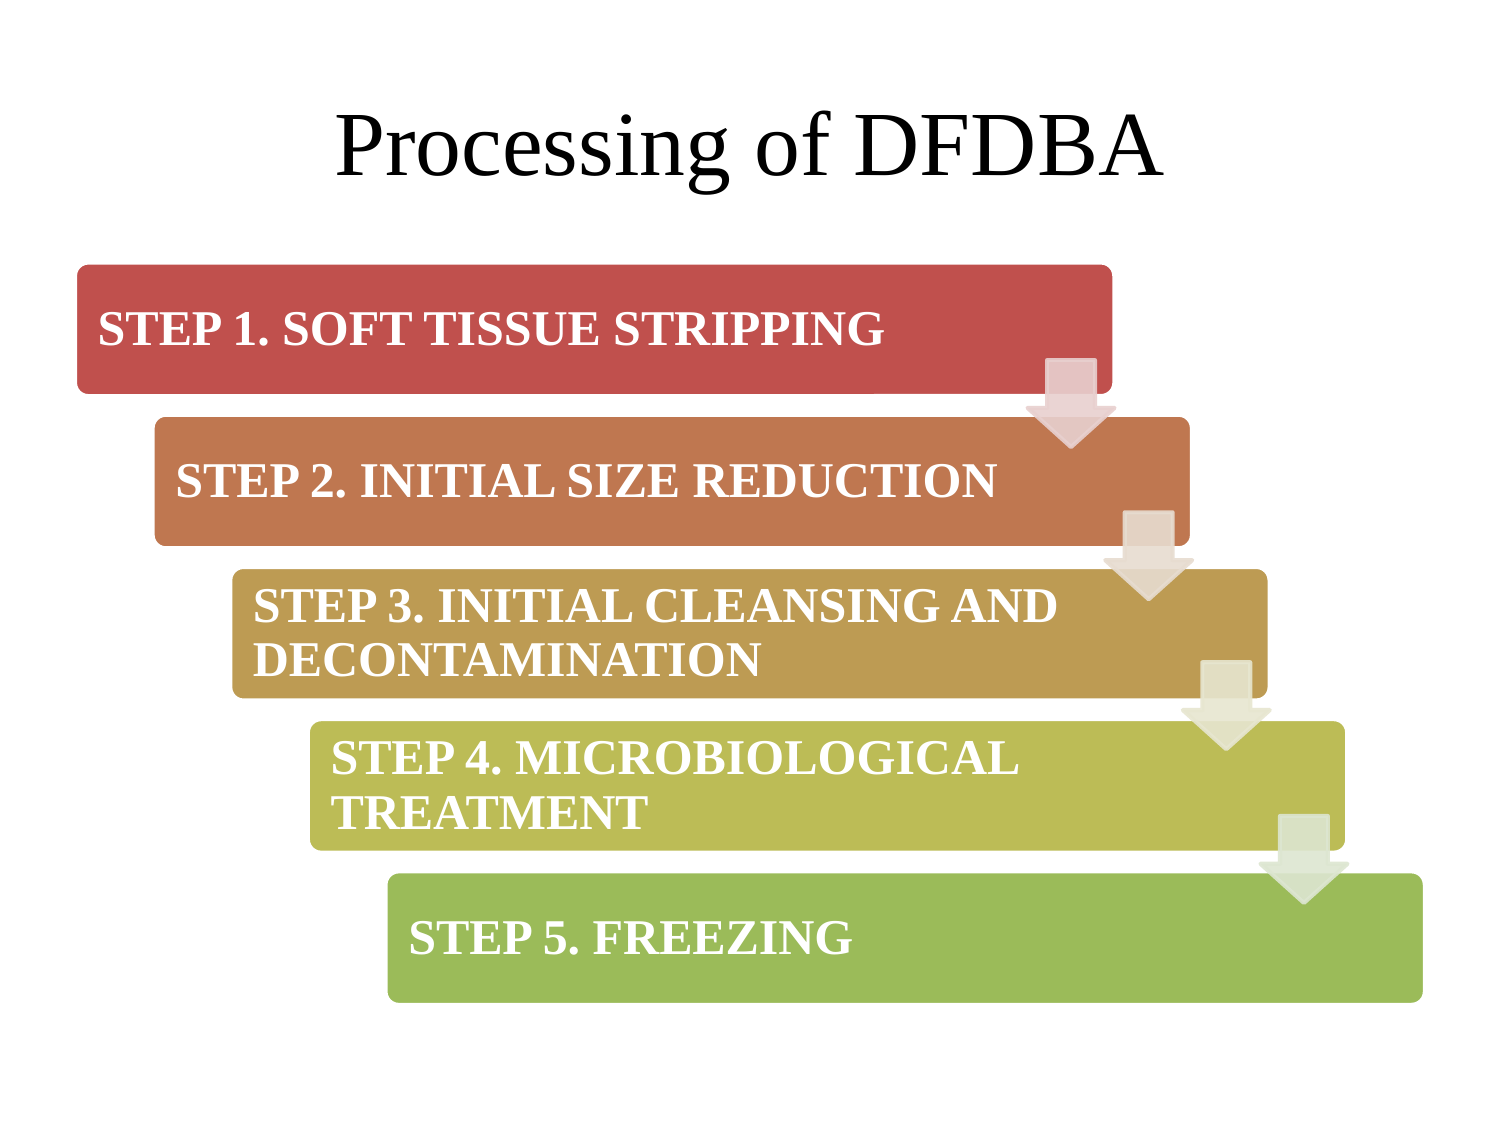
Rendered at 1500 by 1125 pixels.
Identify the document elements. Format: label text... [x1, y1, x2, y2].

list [74, 262, 1426, 1006]
title Processing of DFDBA [75, 45, 1425, 233]
